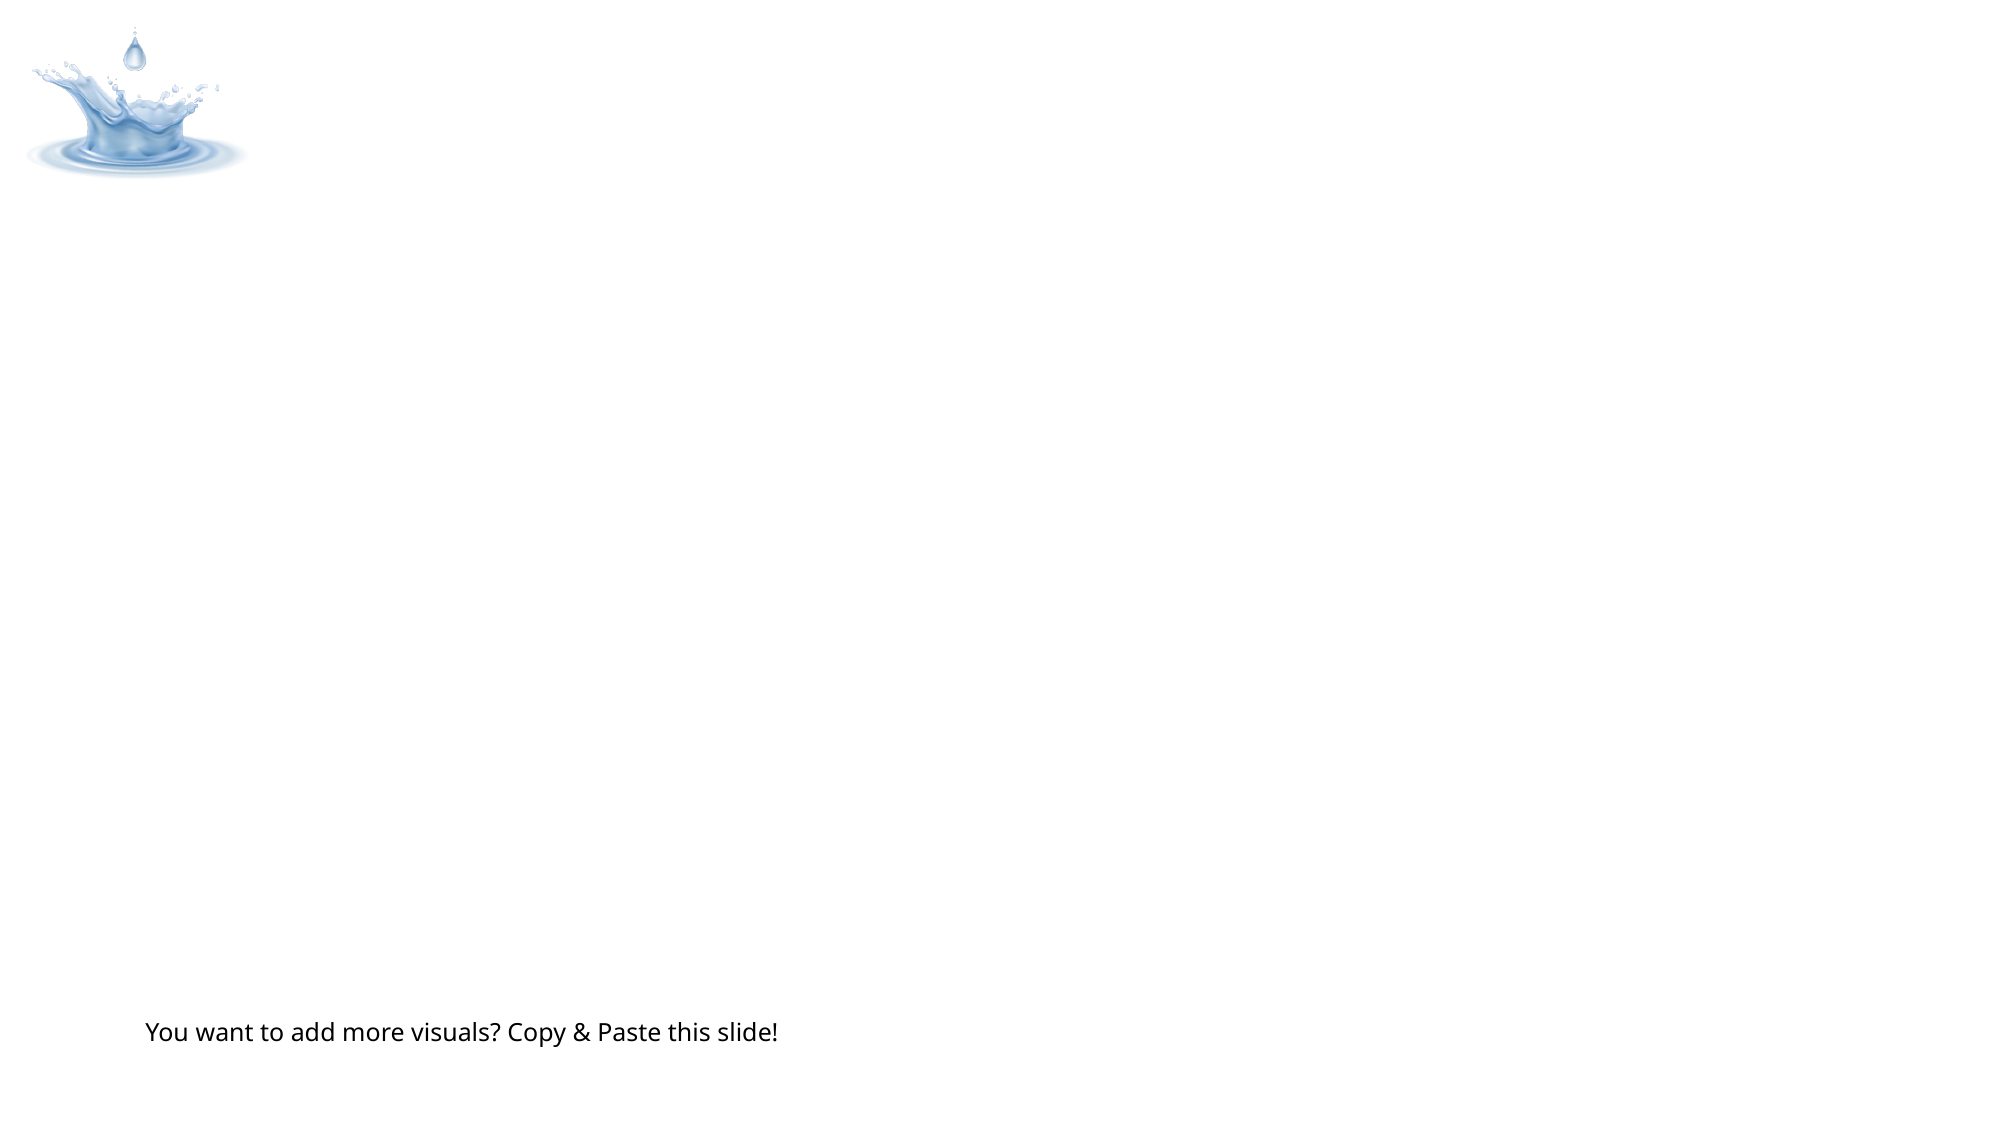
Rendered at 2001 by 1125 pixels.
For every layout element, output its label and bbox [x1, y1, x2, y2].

picture [26, 27, 249, 179]
